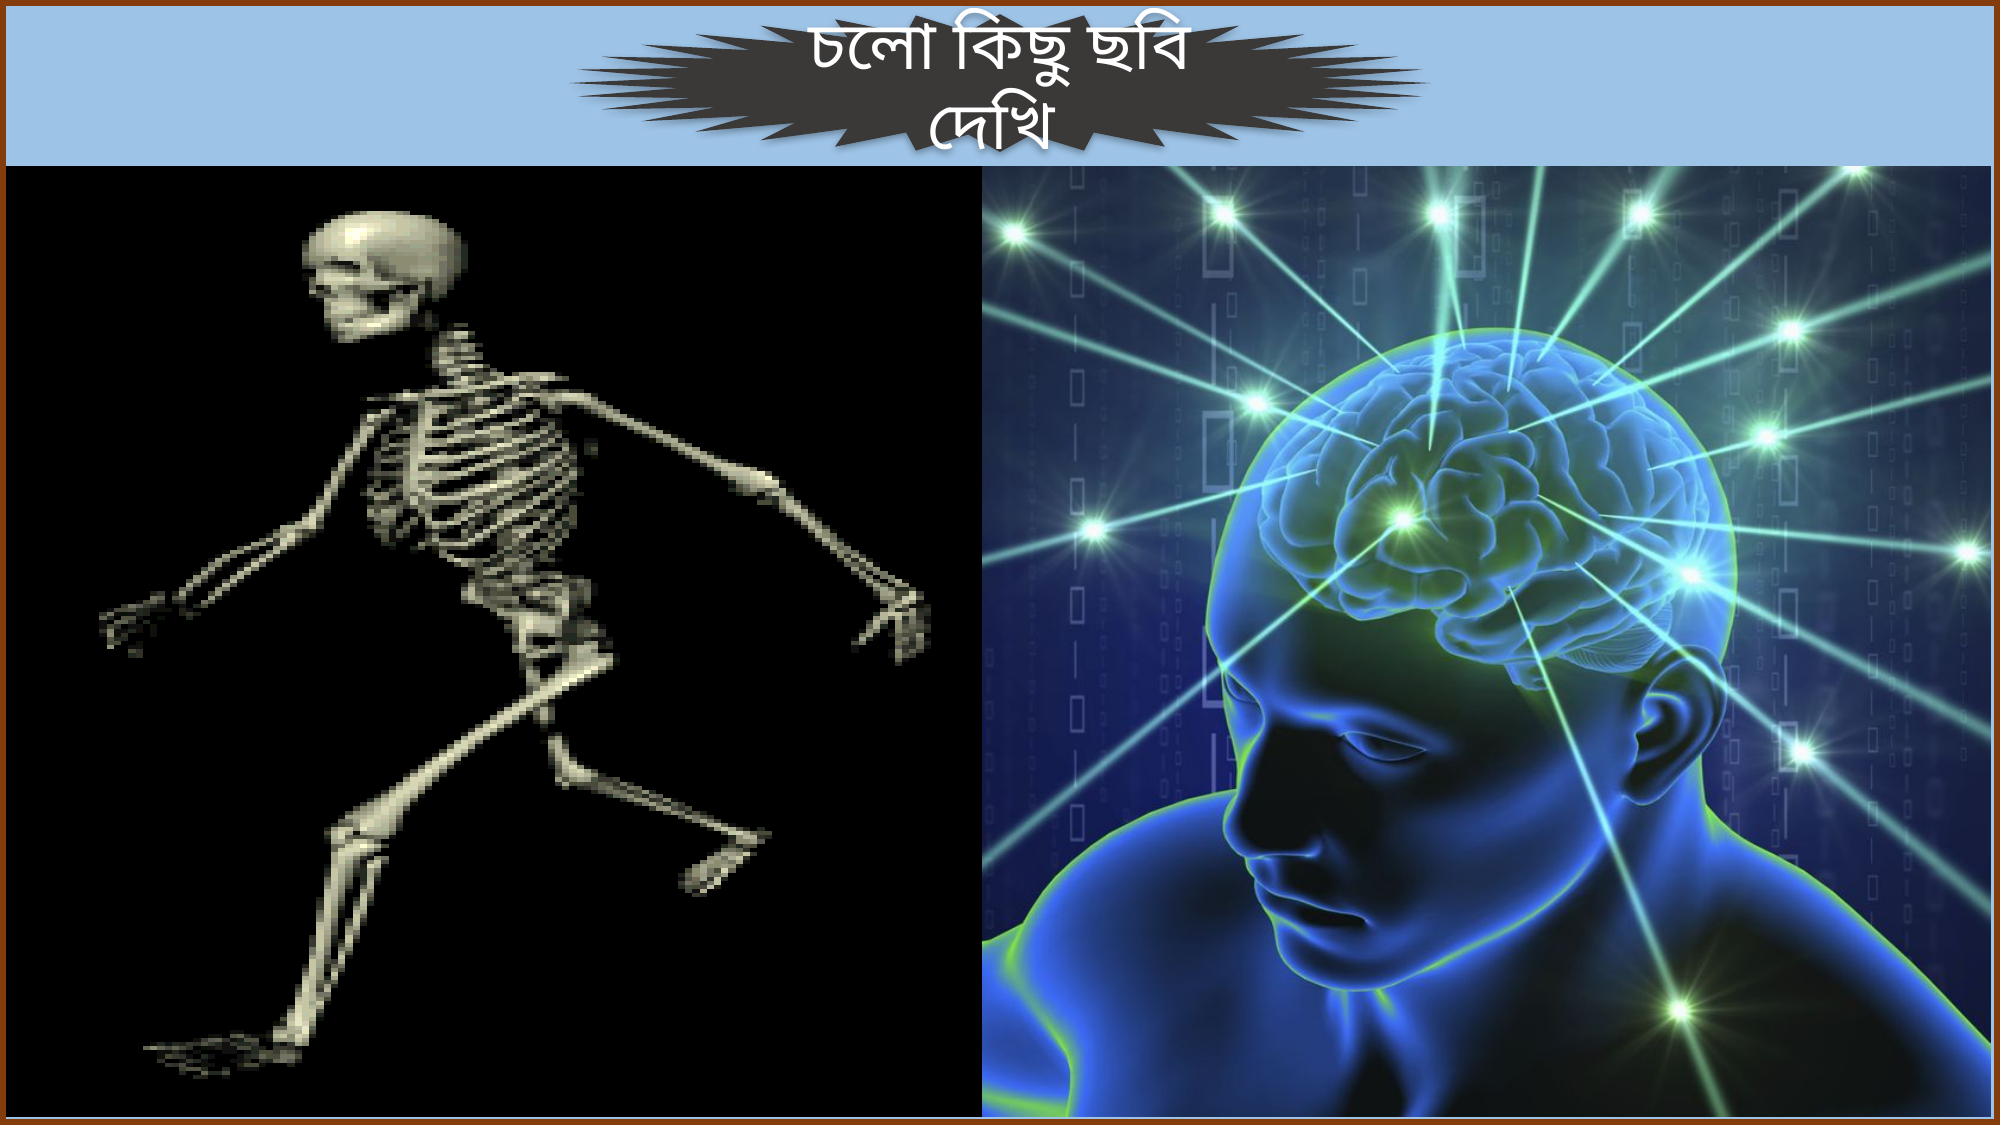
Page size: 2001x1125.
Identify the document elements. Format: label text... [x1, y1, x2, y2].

text_box চলো কিছু ছবি দেখি [569, 12, 1431, 154]
picture [6, 166, 1991, 1117]
text_box [0, 0, 2000, 1125]
